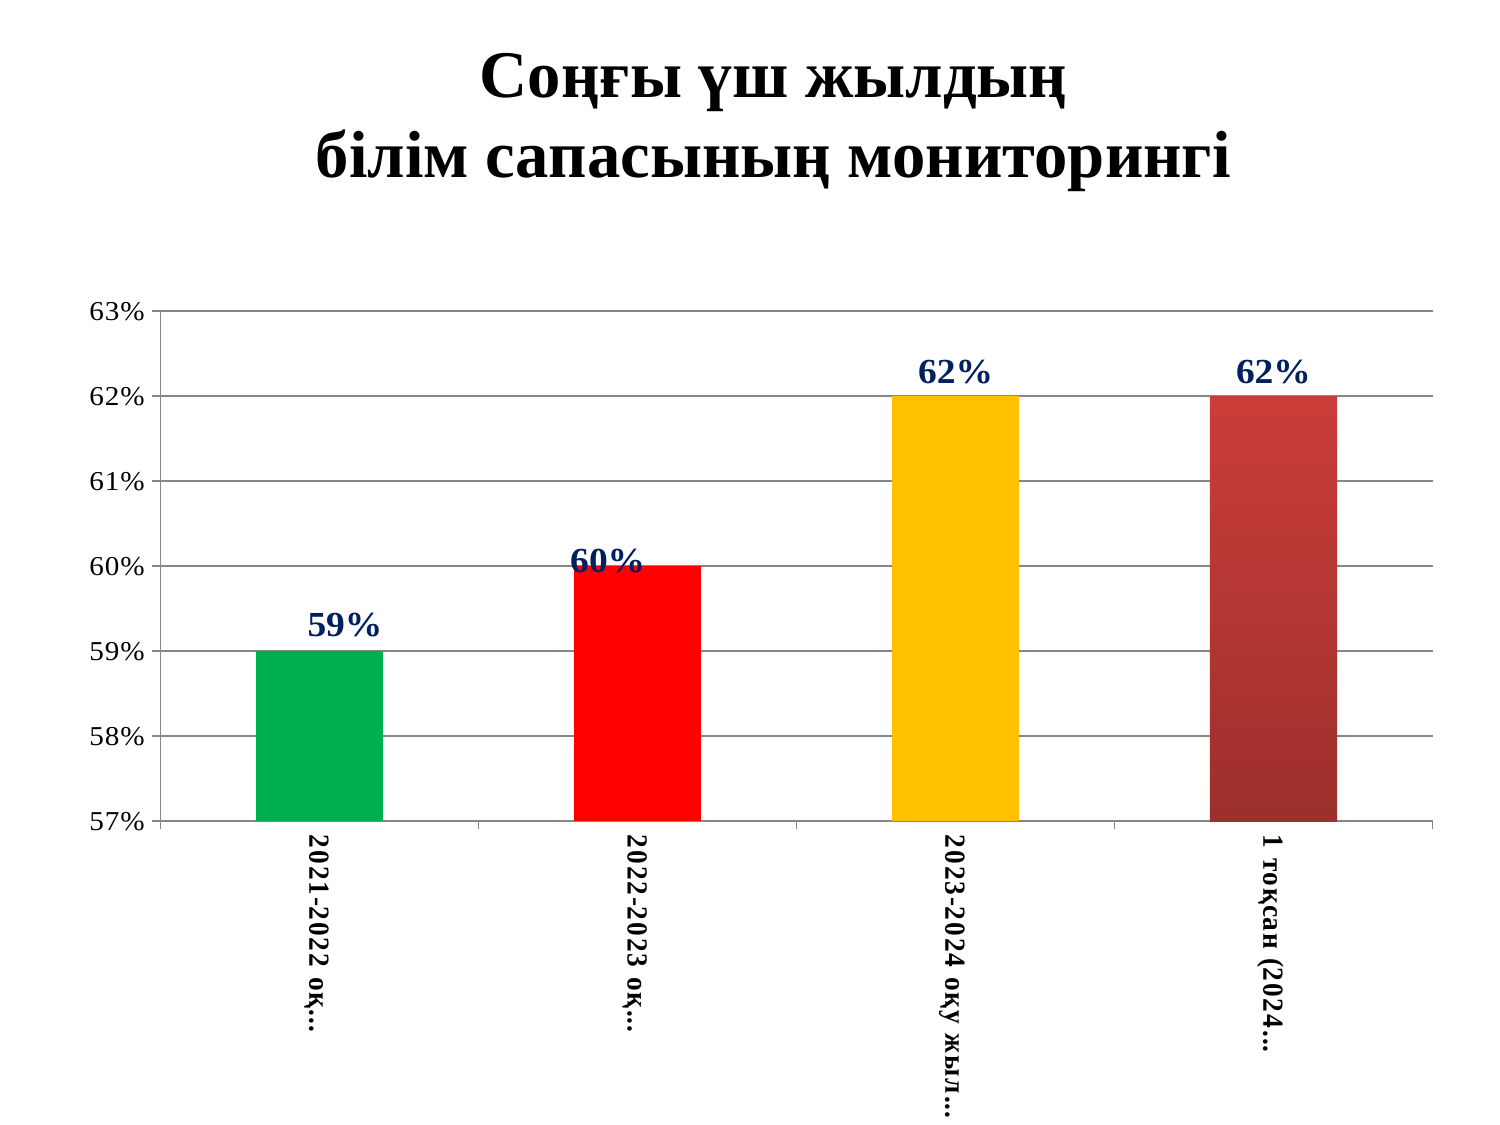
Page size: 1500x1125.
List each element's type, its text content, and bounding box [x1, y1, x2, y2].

text_box Соңғы үш жылдың білім сапасының мониторингі [64, 23, 1483, 199]
chart [17, 199, 1483, 1102]
